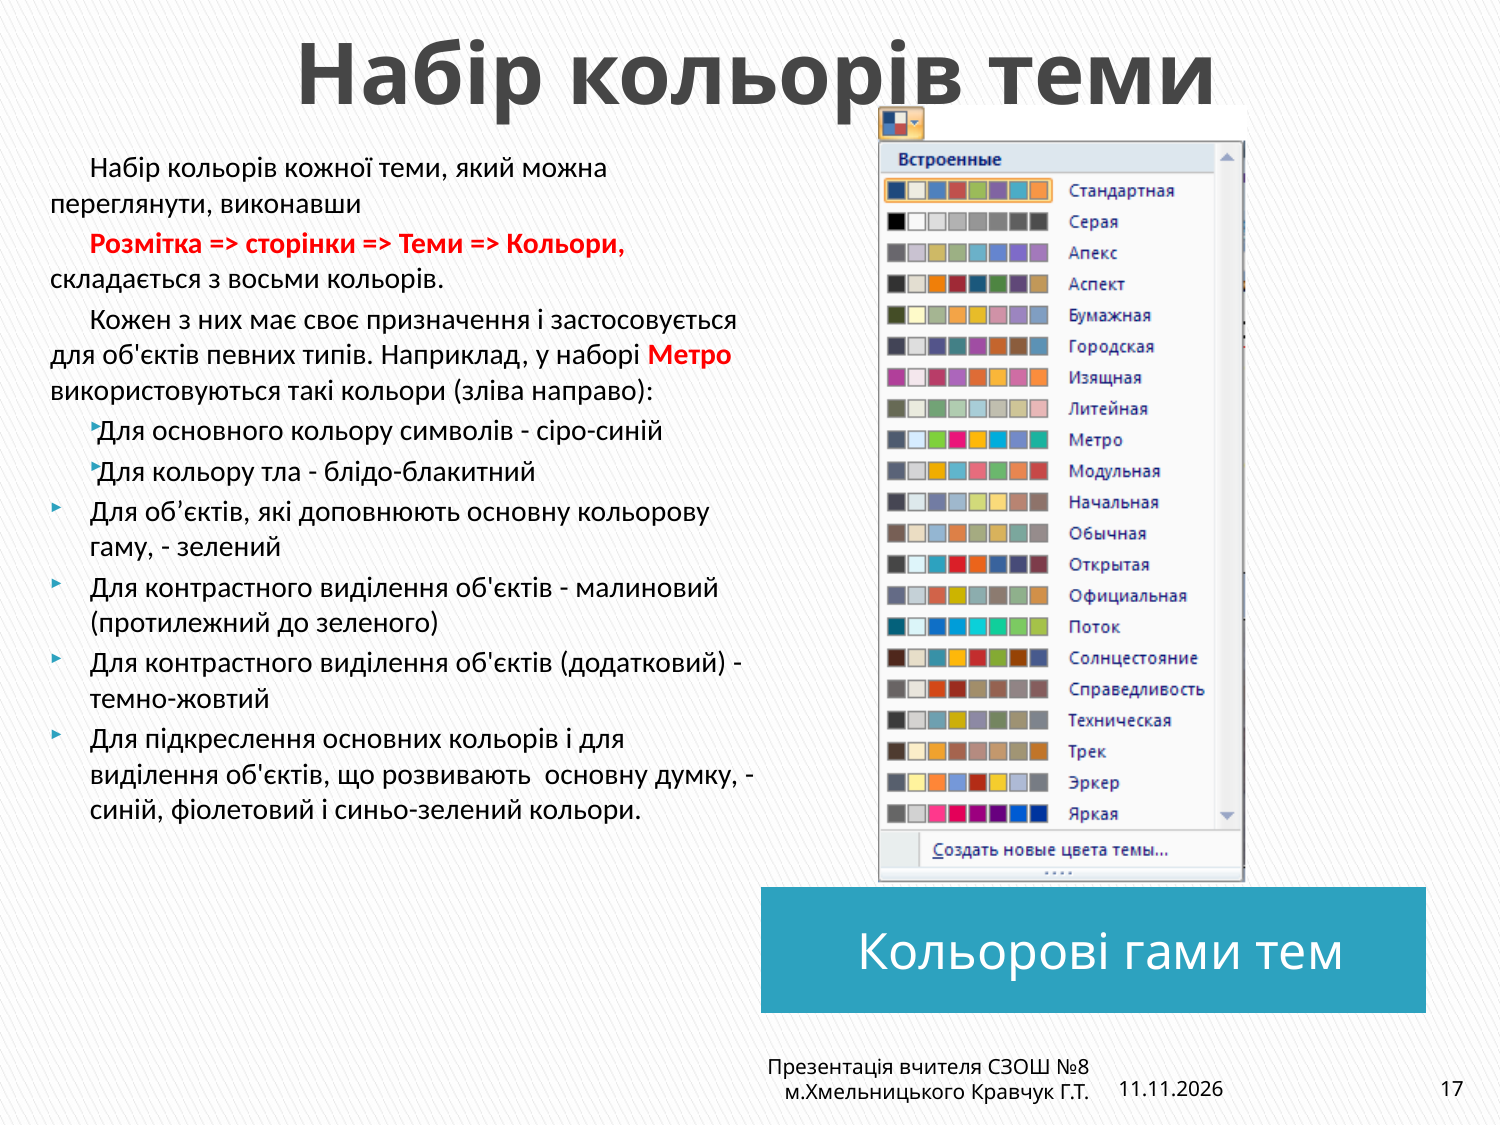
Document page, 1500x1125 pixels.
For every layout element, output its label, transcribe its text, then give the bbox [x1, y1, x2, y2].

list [878, 105, 1247, 884]
list Кольорові гами тем [761, 887, 1426, 1013]
slide_number 17 [1418, 1051, 1479, 1112]
title Набір кольорів теми [82, 0, 1432, 141]
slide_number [1105, 1051, 1418, 1112]
list Набір кольорів кожної теми, який можна переглянути, виконавши Розмітка => сторінки => Теми => Кольори, складається з восьми кольорів. Кожен з них має своє призначення і застосовується для об'єктів певних типів. Наприклад, у наборі Метро використовуються такі кольори (зліва направо): Для основного кольору символів - сіро-синій Для кольору тла - блідо-блакитний Для об’єктів, які доповнюють основну кольорову гаму, - зелений Для контрастного виділення об'єктів - малиновий (протилежний до зеленого) Для контрастного виділення об'єктів (додатковий) - темно-жовтий Для підкреслення основних кольорів і для виділення об'єктів, що розвивають основну думку, - синій, фіолетовий і синьо-зелений кольори. [35, 140, 774, 884]
footer Презентація вчителя СЗОШ №8 м.Хмельницького Кравчук Г.Т. [718, 1051, 1105, 1112]
